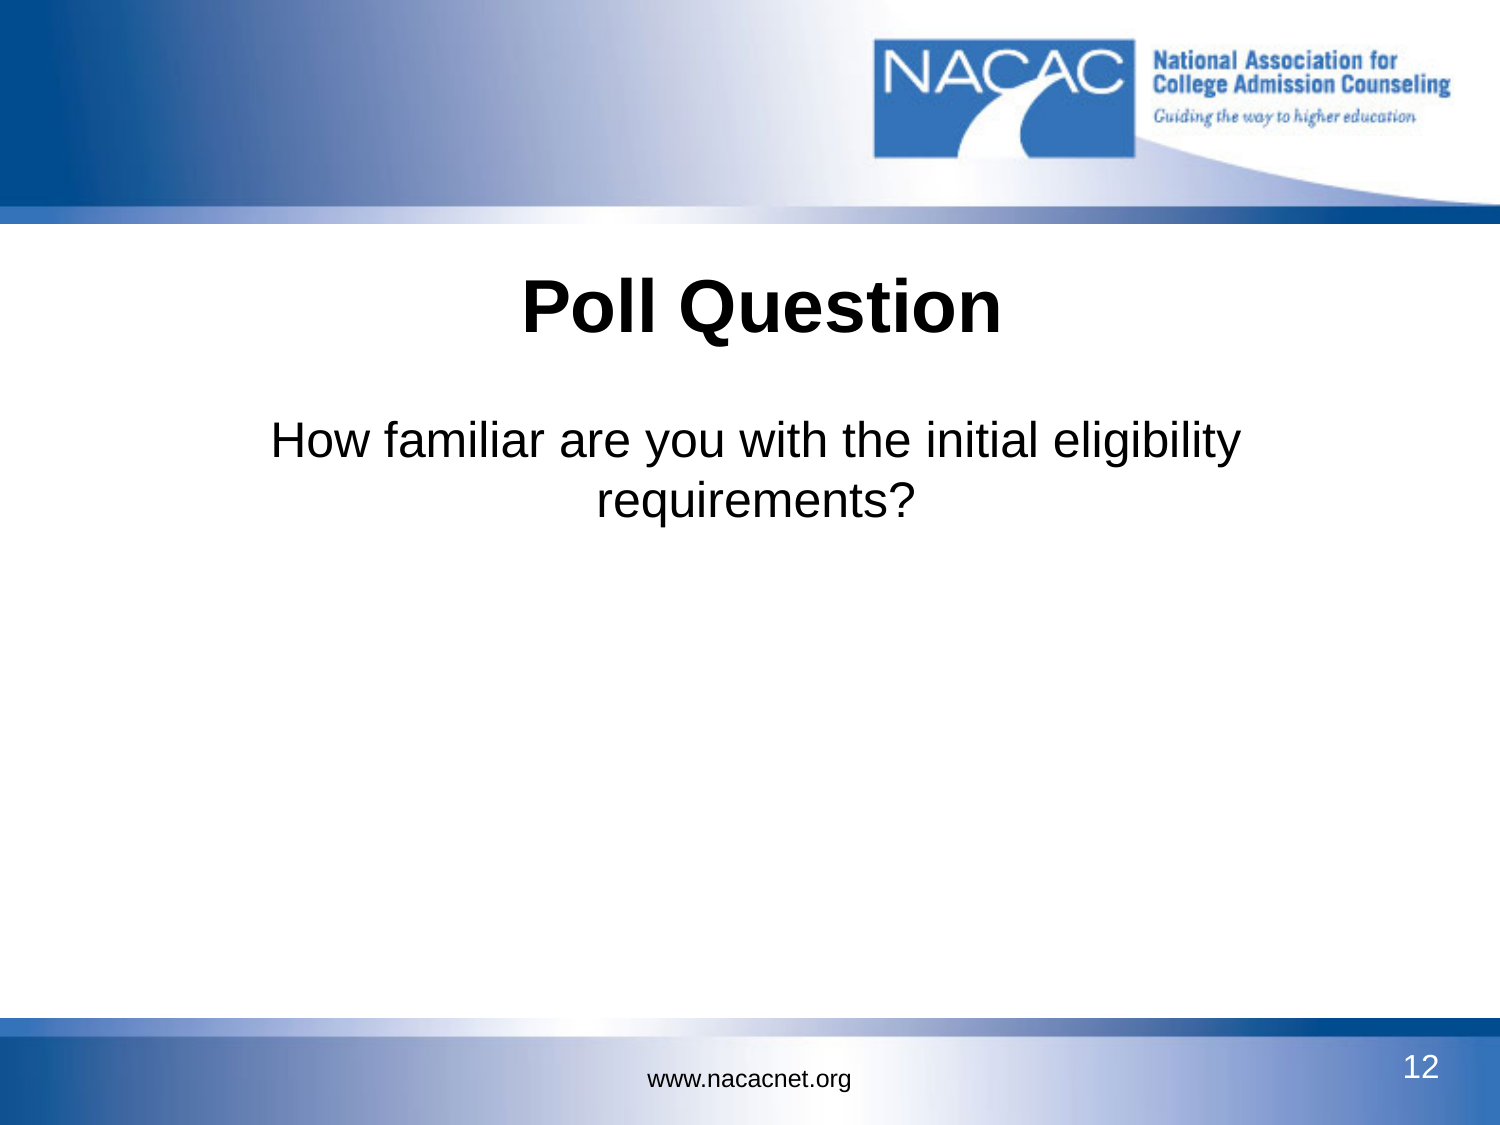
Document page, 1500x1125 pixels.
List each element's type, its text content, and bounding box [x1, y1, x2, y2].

title Poll Question [125, 249, 1400, 438]
picture [0, 1018, 1500, 1125]
picture [0, 0, 1500, 224]
text_box How familiar are you with the initial eligibility requirements? [137, 399, 1375, 537]
text_box 12 [1387, 1037, 1463, 1093]
